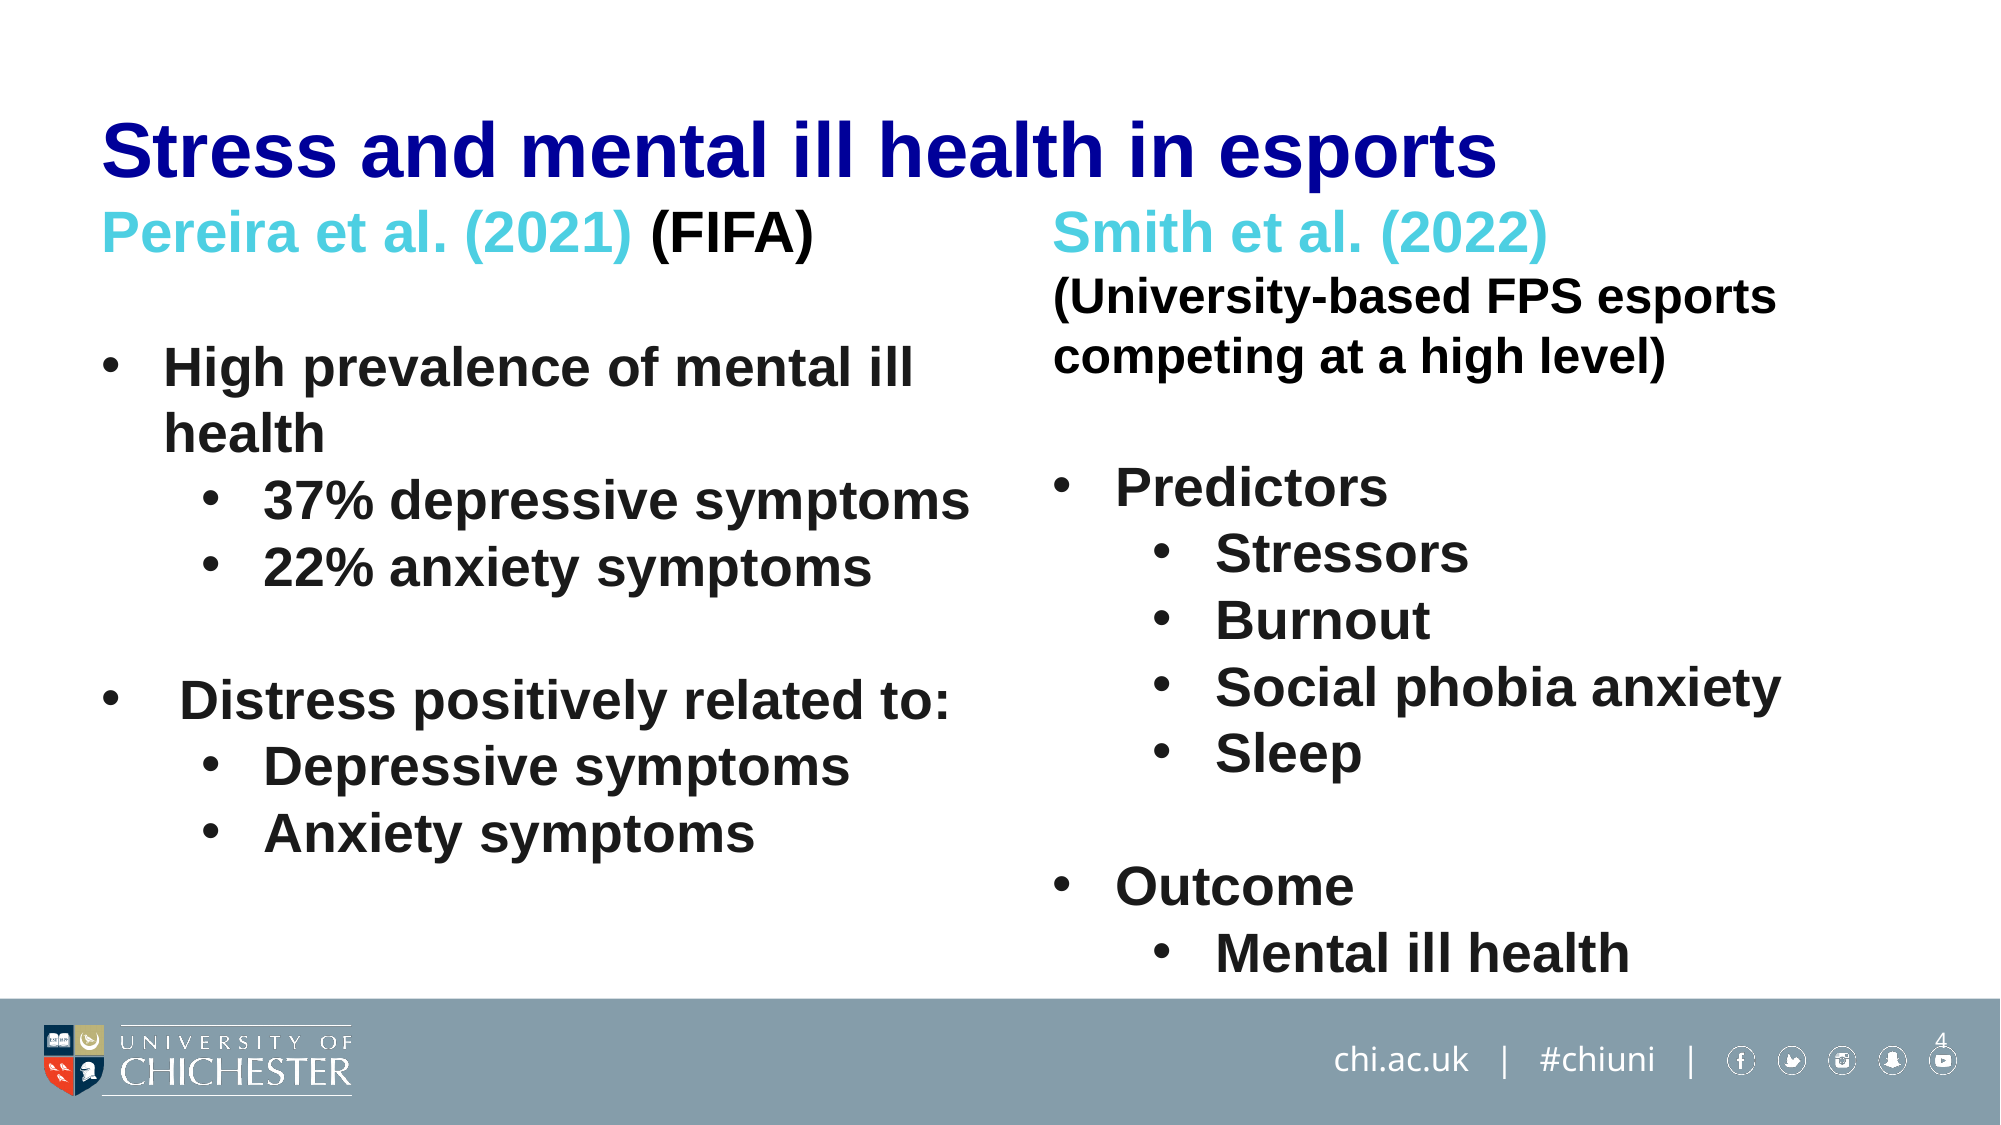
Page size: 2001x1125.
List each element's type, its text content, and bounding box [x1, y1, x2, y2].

text_box Stress and mental ill health in esports [86, 92, 1914, 261]
text_box Smith et al. (2022) (University-based FPS esports competing at a high level) Predictors Stressors Burnout Social phobia anxiety Sleep Outcome Mental ill health [1038, 186, 2000, 1058]
text_box Pereira et al. (2021) (FIFA) High prevalence of mental ill health 37% depressive symptoms 22% anxiety symptoms Distress positively related to: Depressive symptoms Anxiety symptoms [86, 186, 1015, 938]
picture [1727, 1058, 1957, 1075]
picture [44, 1025, 352, 1096]
